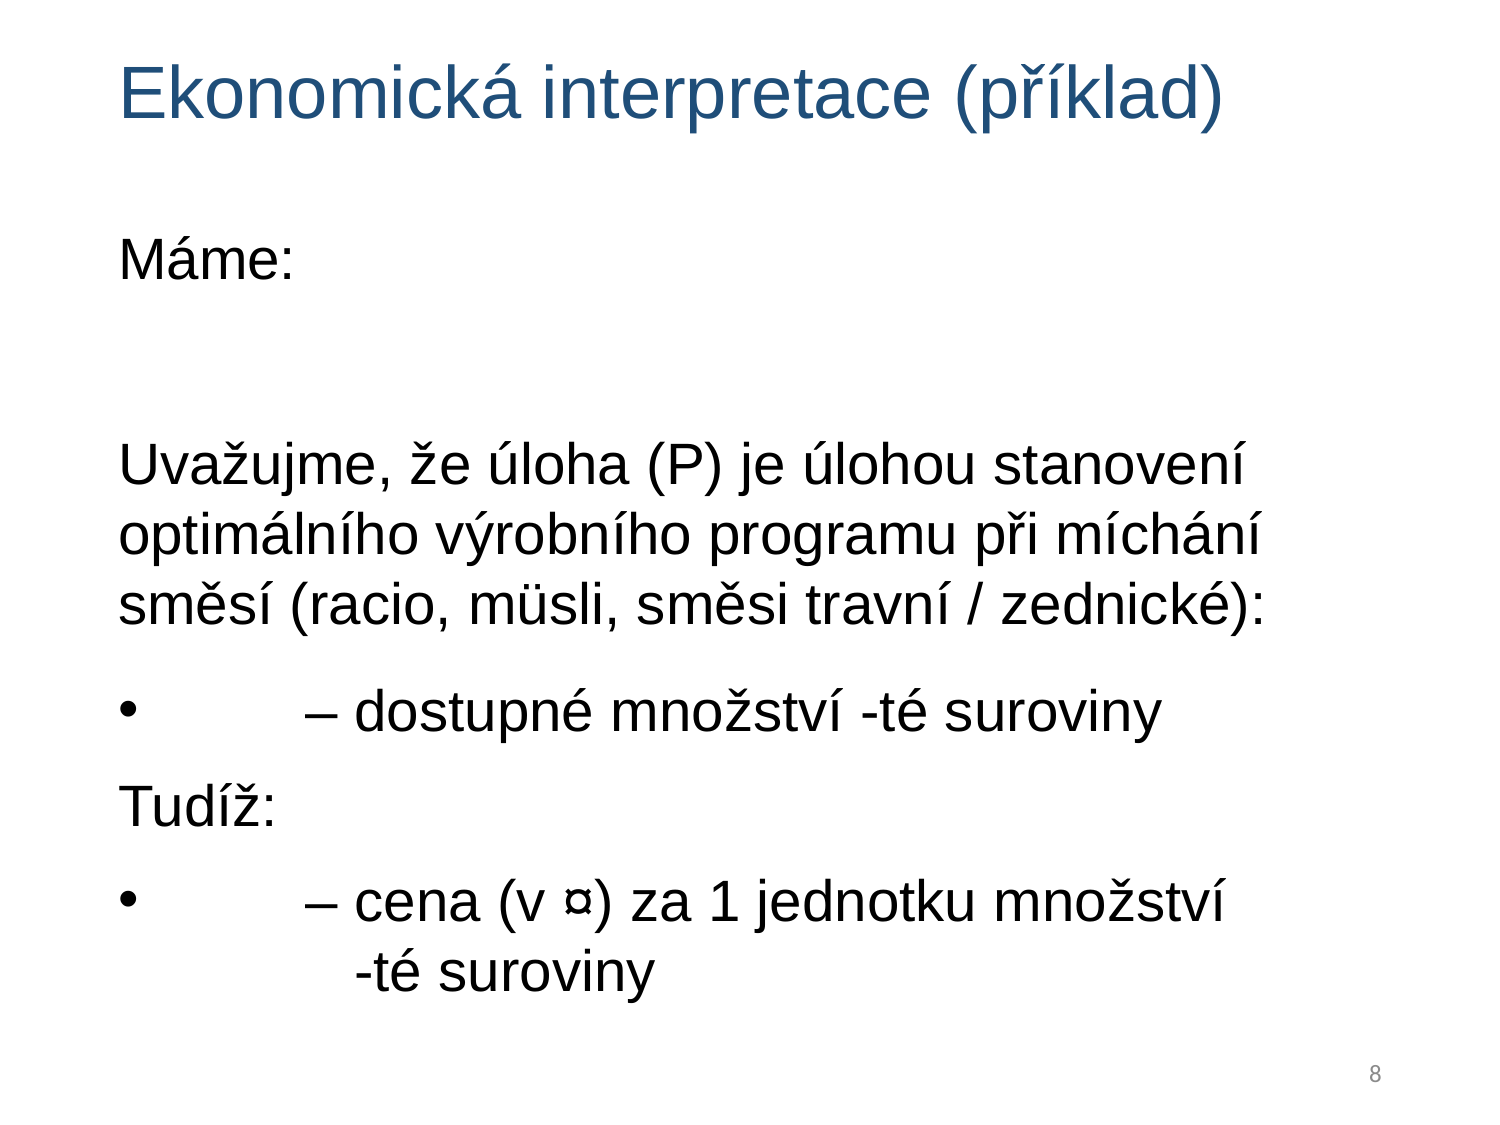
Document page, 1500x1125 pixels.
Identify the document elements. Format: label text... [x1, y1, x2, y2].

title Ekonomická interpretace (příklad) [103, 36, 1500, 142]
slide_number 8 [1059, 1042, 1397, 1103]
